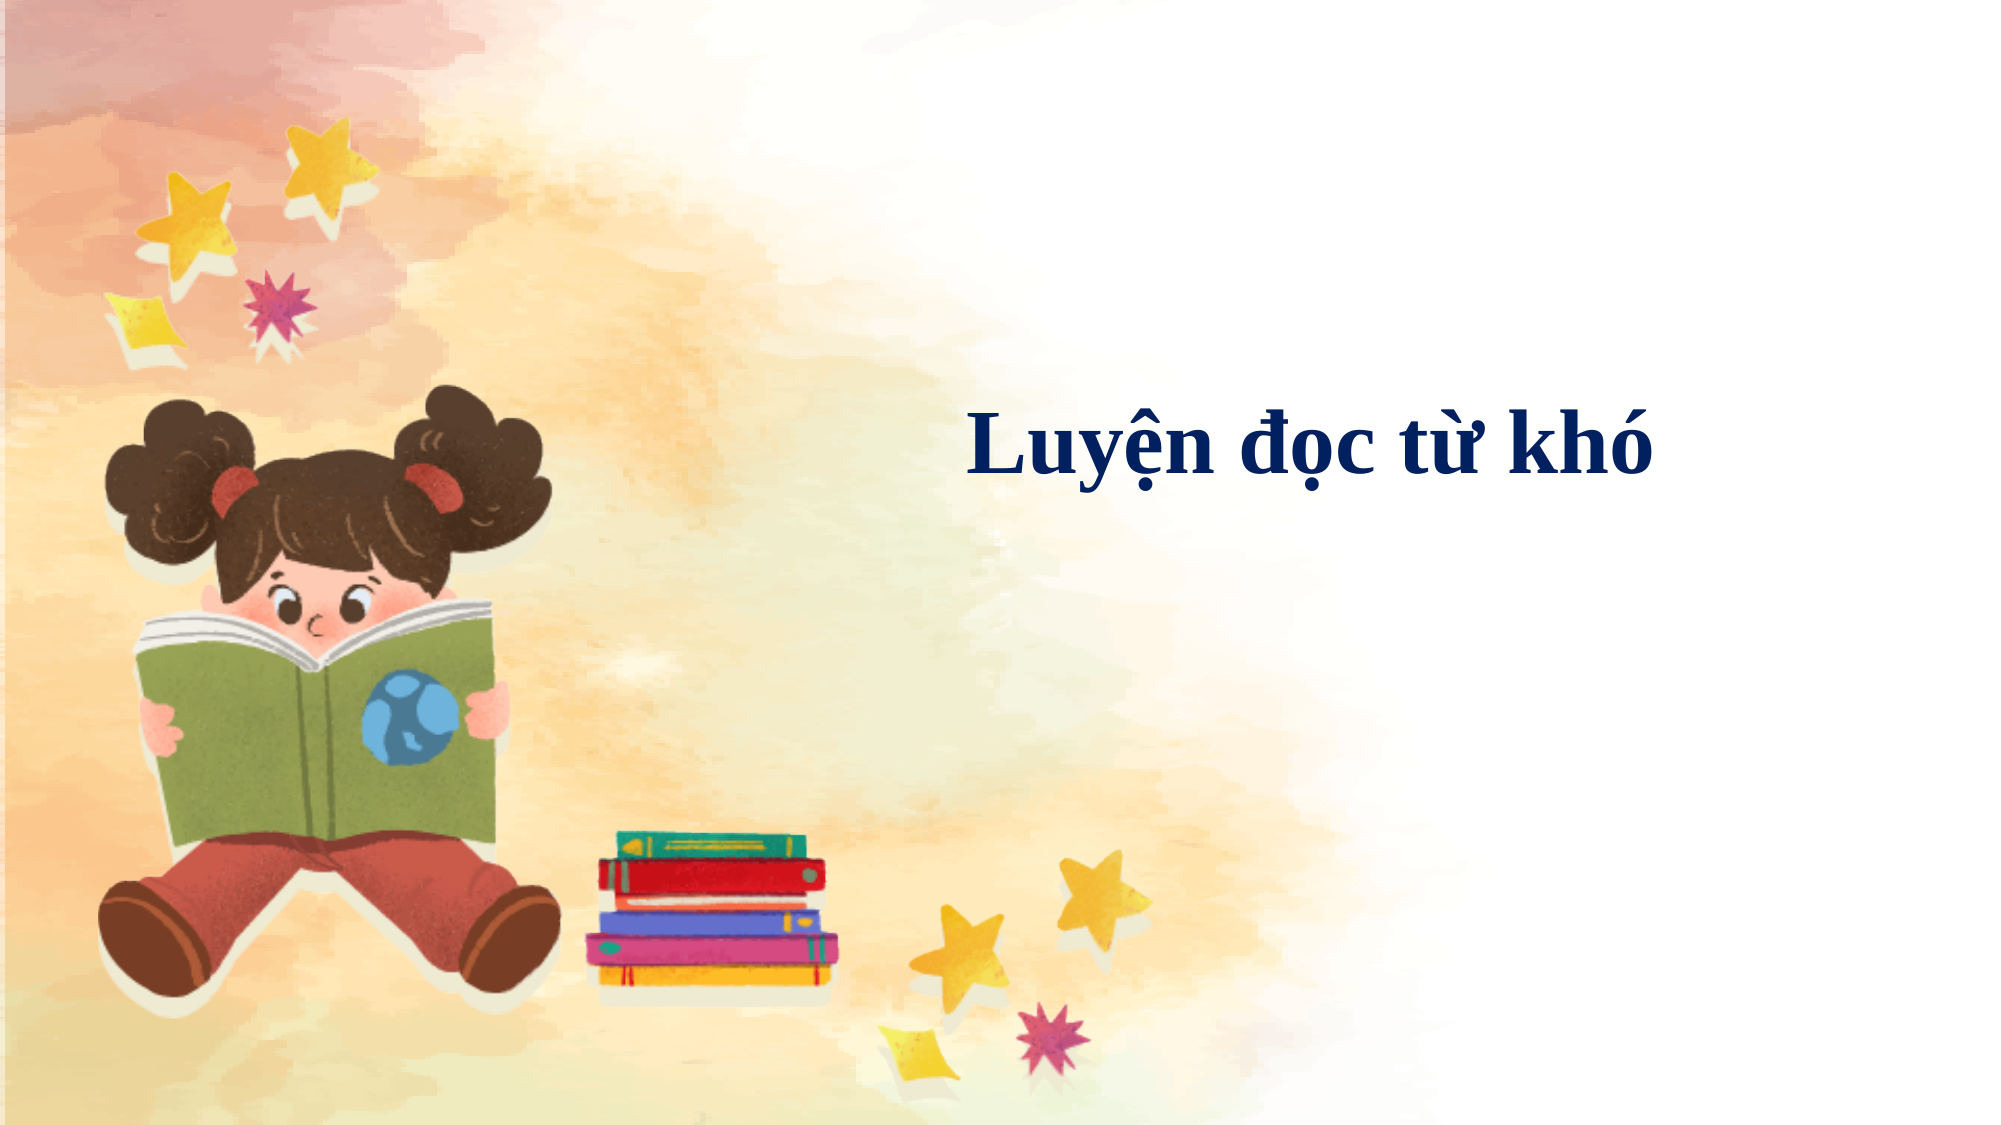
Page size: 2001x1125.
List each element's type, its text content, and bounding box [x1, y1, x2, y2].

text_box Luyện đọc từ khó [1154, 374, 1672, 500]
picture [98, 116, 1154, 1104]
